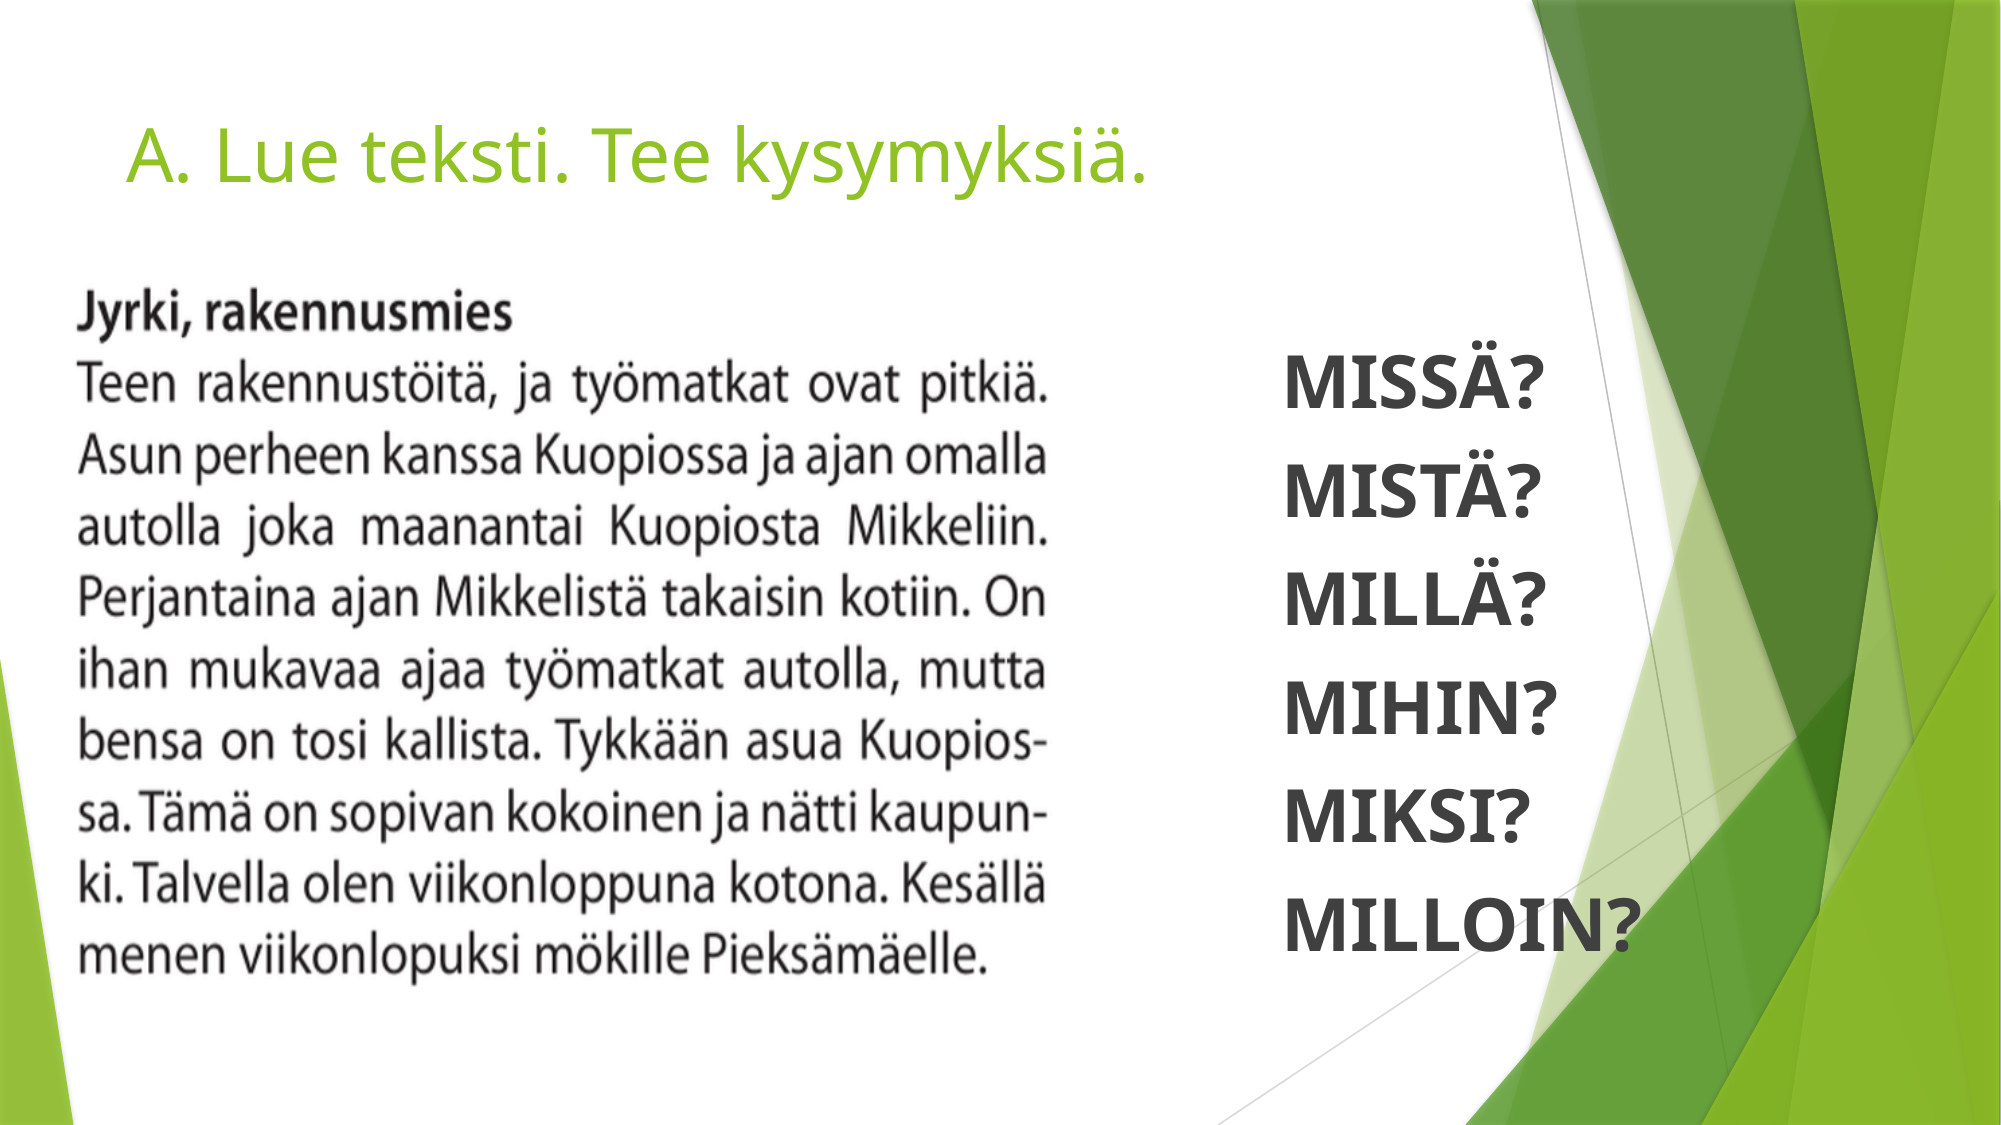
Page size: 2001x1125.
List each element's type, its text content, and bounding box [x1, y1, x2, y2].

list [56, 271, 1073, 1013]
title A. Lue teksti. Tee kysymyksiä. [111, 99, 1522, 246]
list MISSÄ? MISTÄ? MILLÄ? MIHIN? MIKSI? MILLOIN? [1266, 327, 1714, 977]
